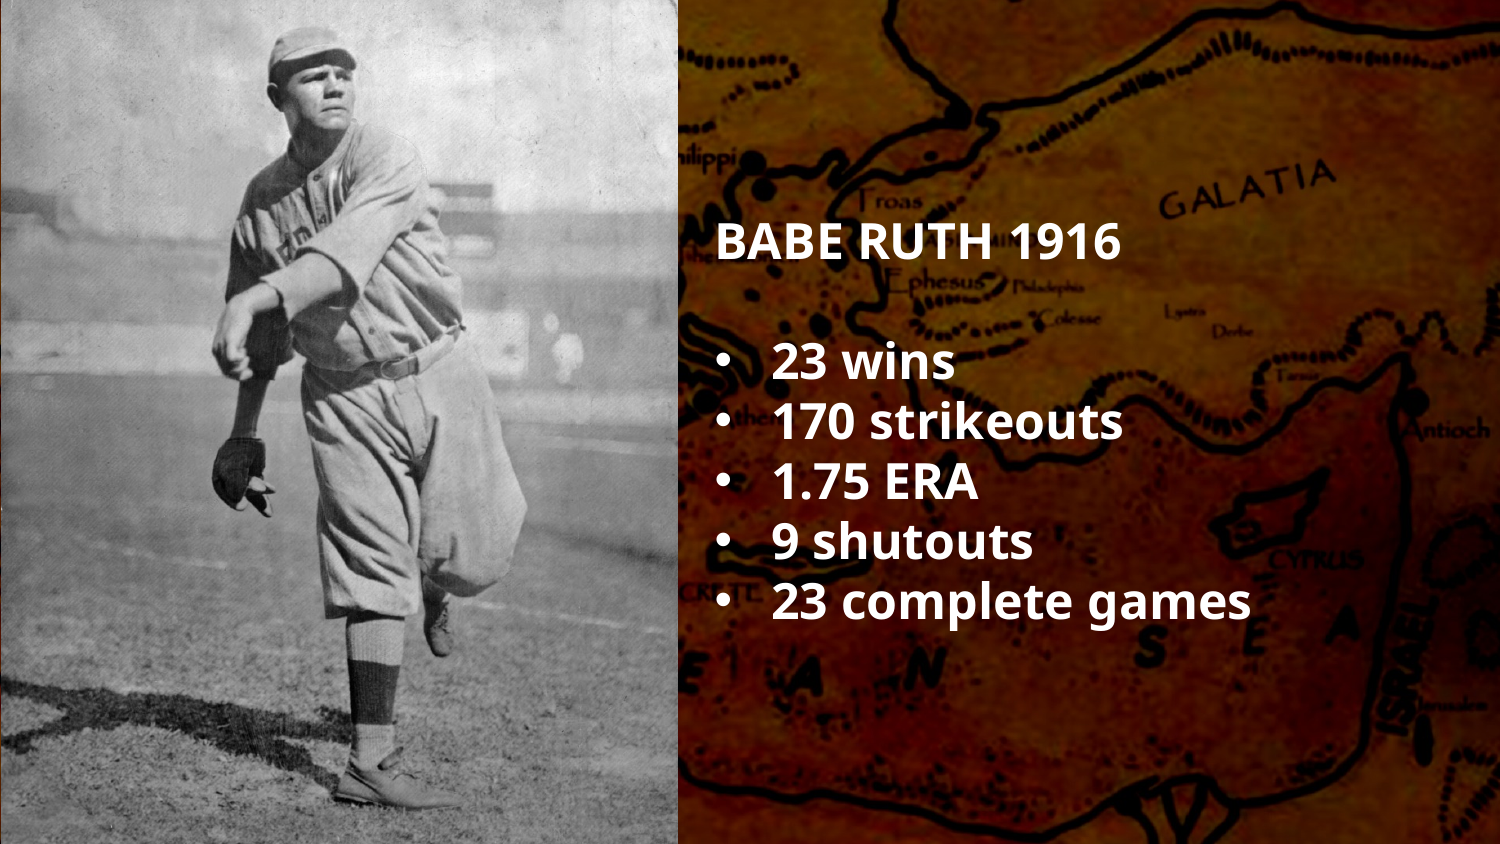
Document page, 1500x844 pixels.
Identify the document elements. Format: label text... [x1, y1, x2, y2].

text_box BABE RUTH 1916 23 wins 170 strikeouts 1.75 ERA 9 shutouts 23 complete games [699, 202, 1463, 637]
picture [0, 0, 1500, 844]
